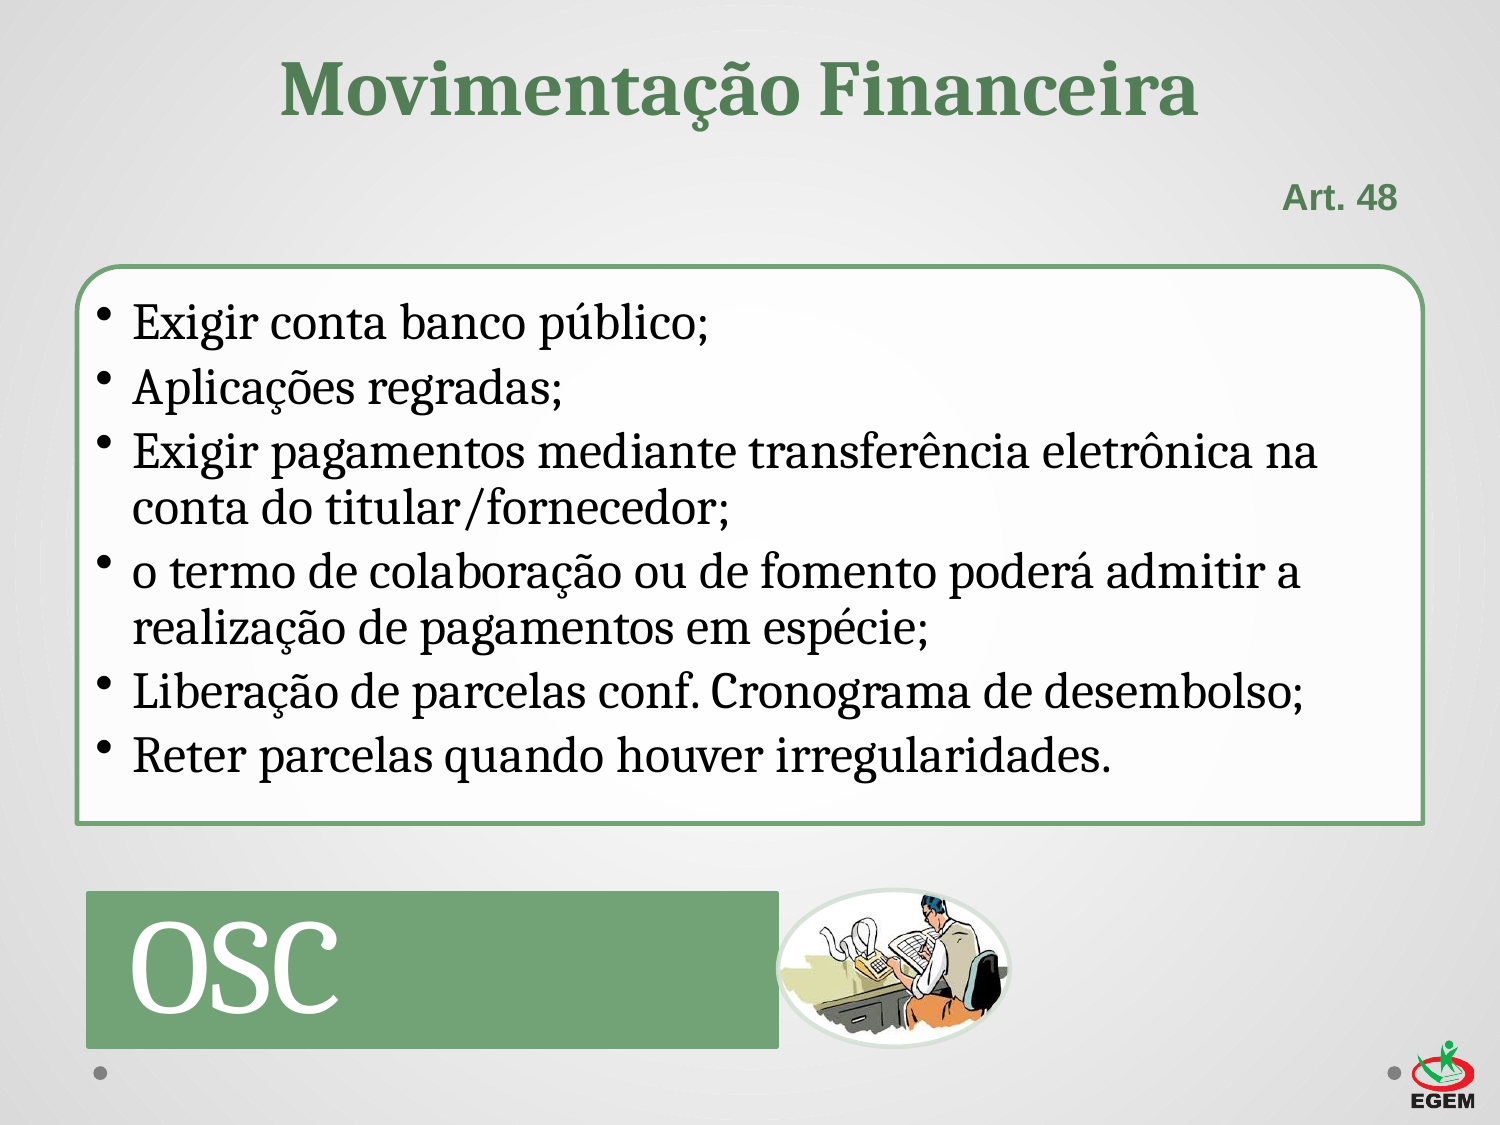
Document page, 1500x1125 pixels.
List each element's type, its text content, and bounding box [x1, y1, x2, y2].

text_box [76, 255, 1424, 1047]
title Movimentação Financeira Art. 48 [64, 30, 1415, 232]
picture [1411, 1040, 1475, 1109]
